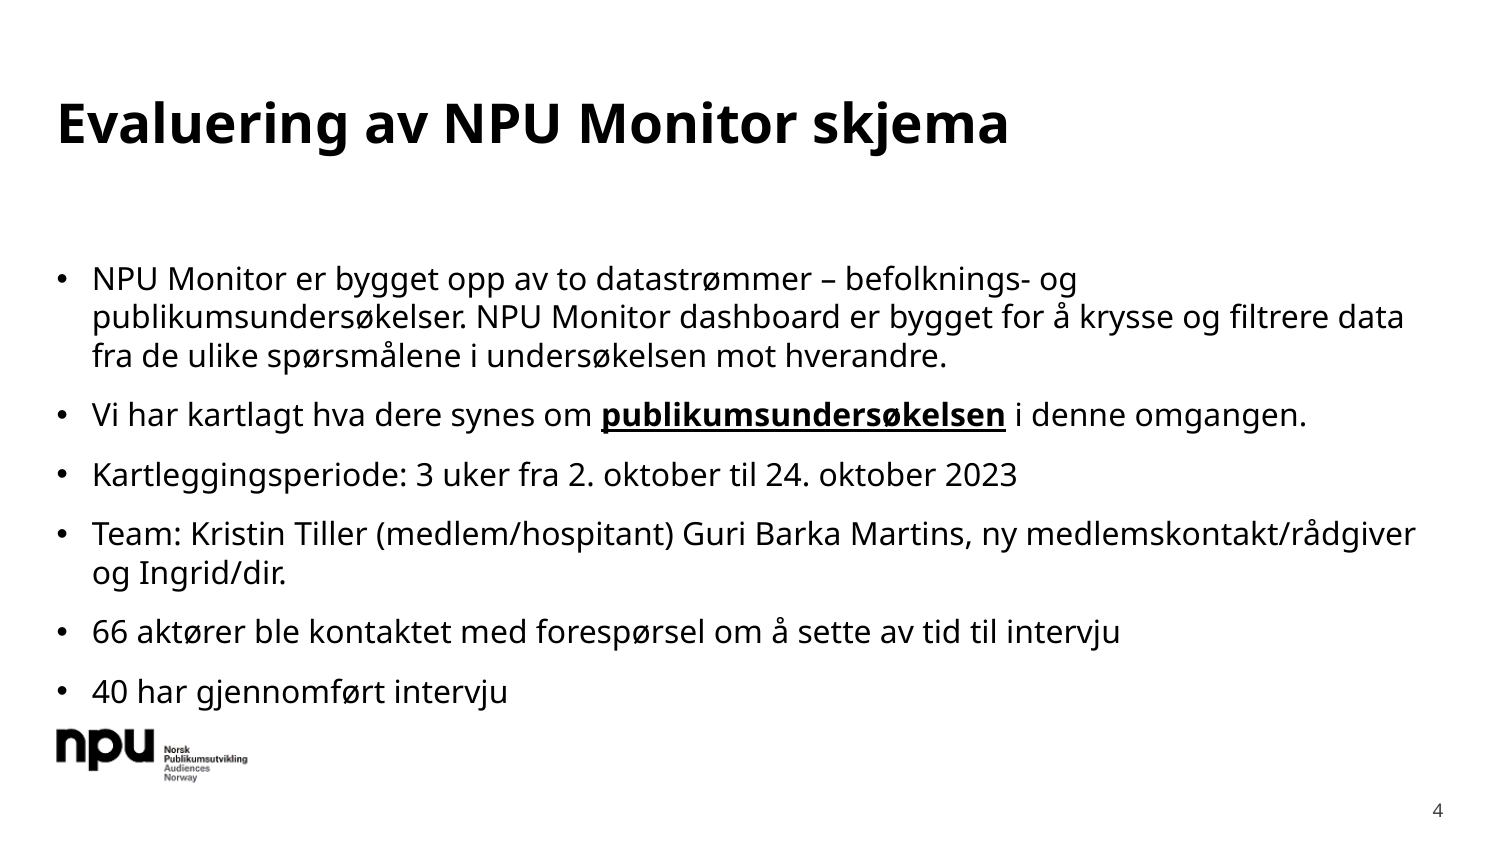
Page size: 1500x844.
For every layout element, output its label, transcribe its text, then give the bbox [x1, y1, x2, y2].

slide_number 4 [1368, 798, 1444, 822]
title Evaluering av NPU Monitor skjema [56, 88, 1444, 156]
picture [28, 693, 280, 812]
list NPU Monitor er bygget opp av to datastrømmer – befolknings- og publikumsundersøkelser. NPU Monitor dashboard er bygget for å krysse og filtrere data fra de ulike spørsmålene i undersøkelsen mot hverandre. Vi har kartlagt hva dere synes om publikumsundersøkelsen i denne omgangen. Kartleggingsperiode: 3 uker fra 2. oktober til 24. oktober 2023 Team: Kristin Tiller (medlem/hospitant) Guri Barka Martins, ny medlemskontakt/rådgiver og Ingrid/dir. 66 aktører ble kontaktet med forespørsel om å sette av tid til intervju 40 har gjennomført intervju [56, 199, 1444, 676]
